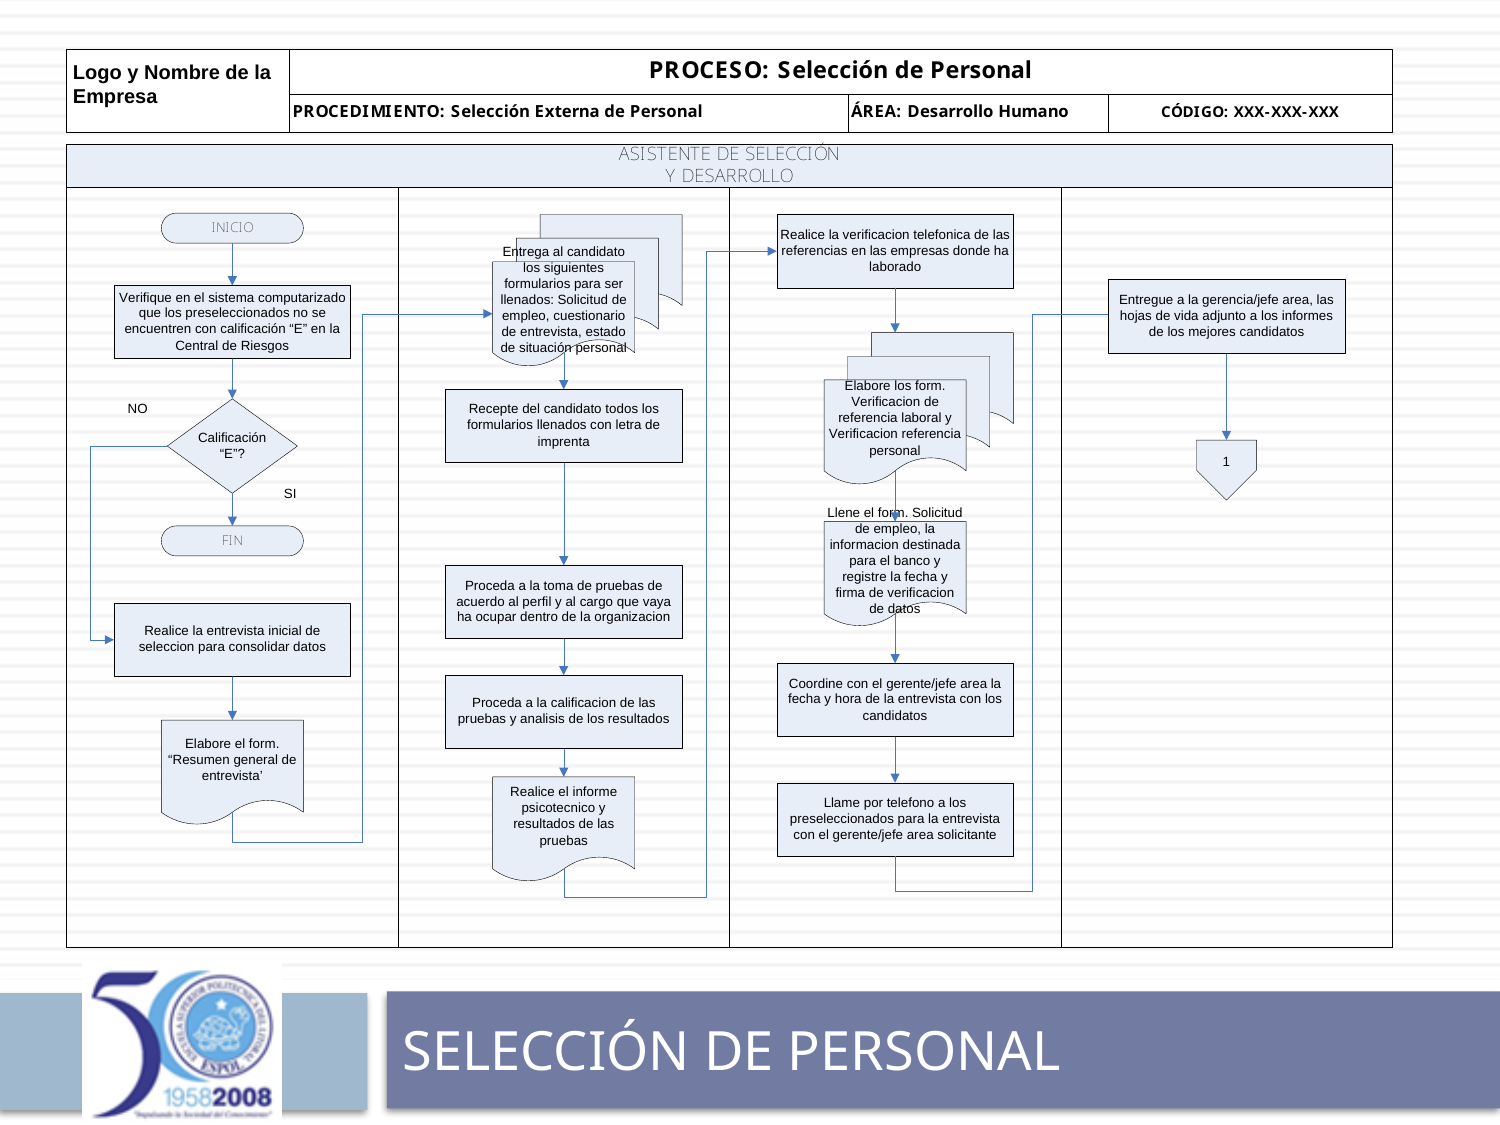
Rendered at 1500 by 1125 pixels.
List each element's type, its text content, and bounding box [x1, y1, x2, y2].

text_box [63, 46, 1395, 950]
subtitle SELECCIÓN DE PERSONAL [387, 992, 1488, 1105]
picture [81, 961, 282, 1125]
